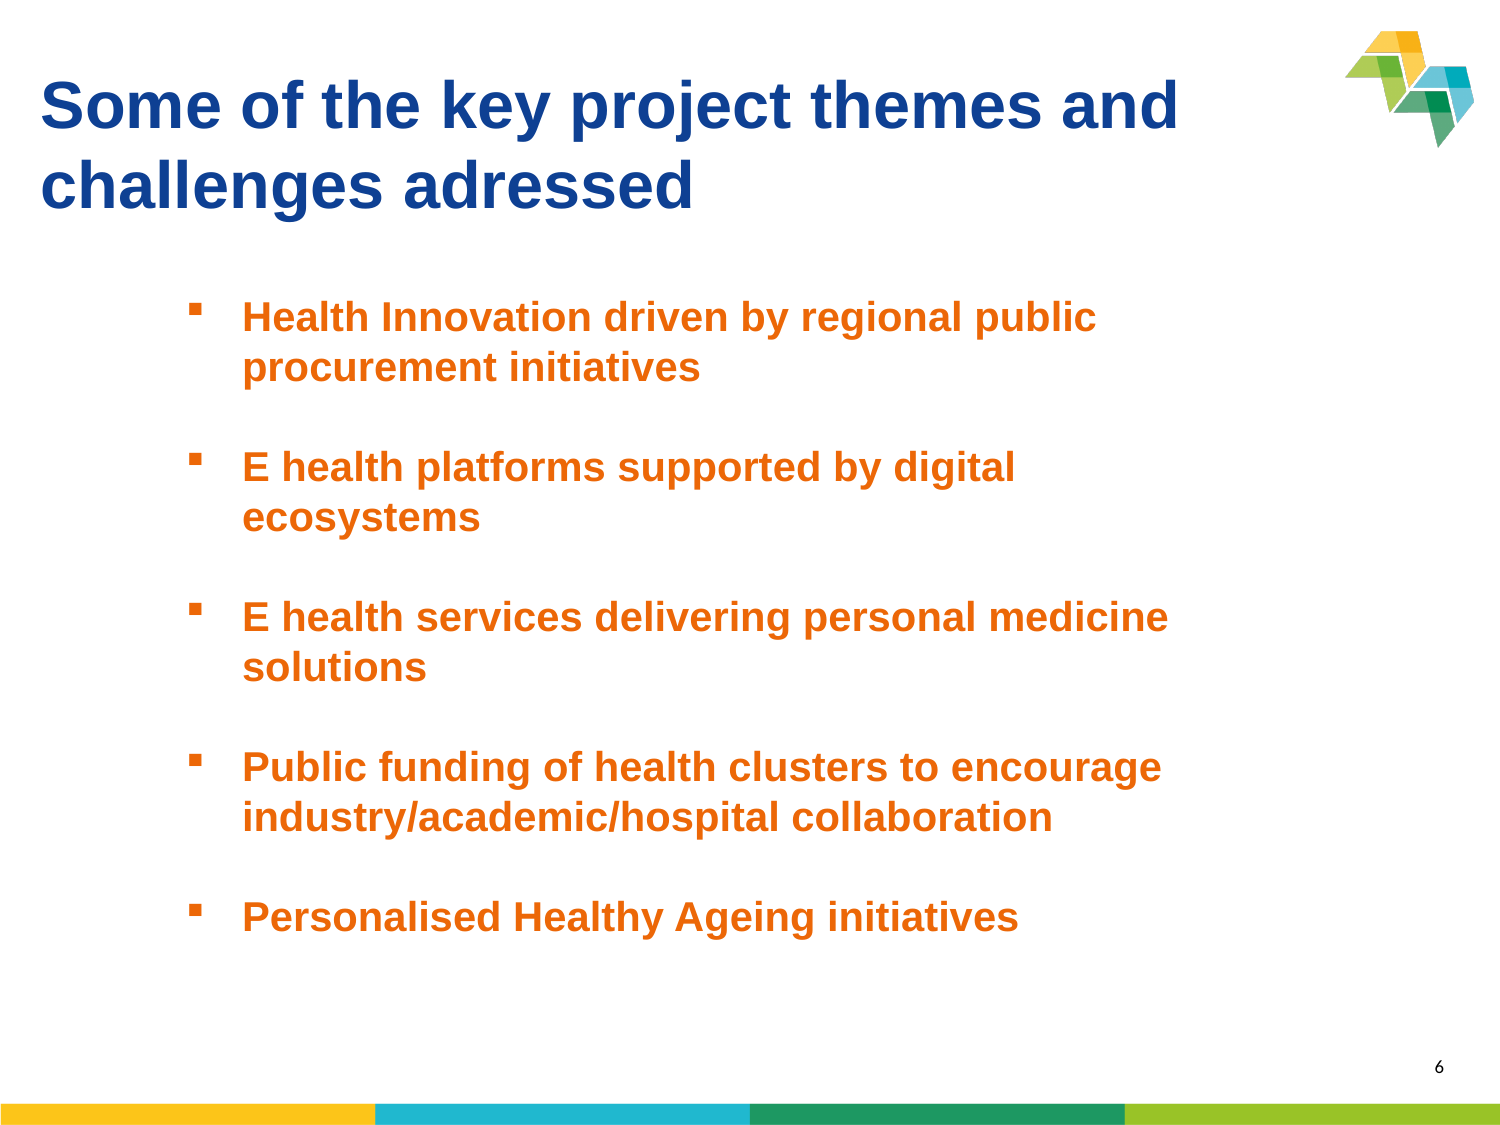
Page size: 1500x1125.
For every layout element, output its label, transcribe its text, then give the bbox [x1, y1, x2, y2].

text_box Health Innovation driven by regional public procurement initiatives E health platforms supported by digital ecosystems E health services delivering personal medicine solutions Public funding of health clusters to encourage industry/academic/hospital collaboration Personalised Healthy Ageing initiatives [171, 282, 1223, 948]
text_box Some of the key project themes and challenges adressed [25, 54, 1474, 185]
picture [1345, 31, 1475, 148]
picture [0, 1103, 1500, 1125]
